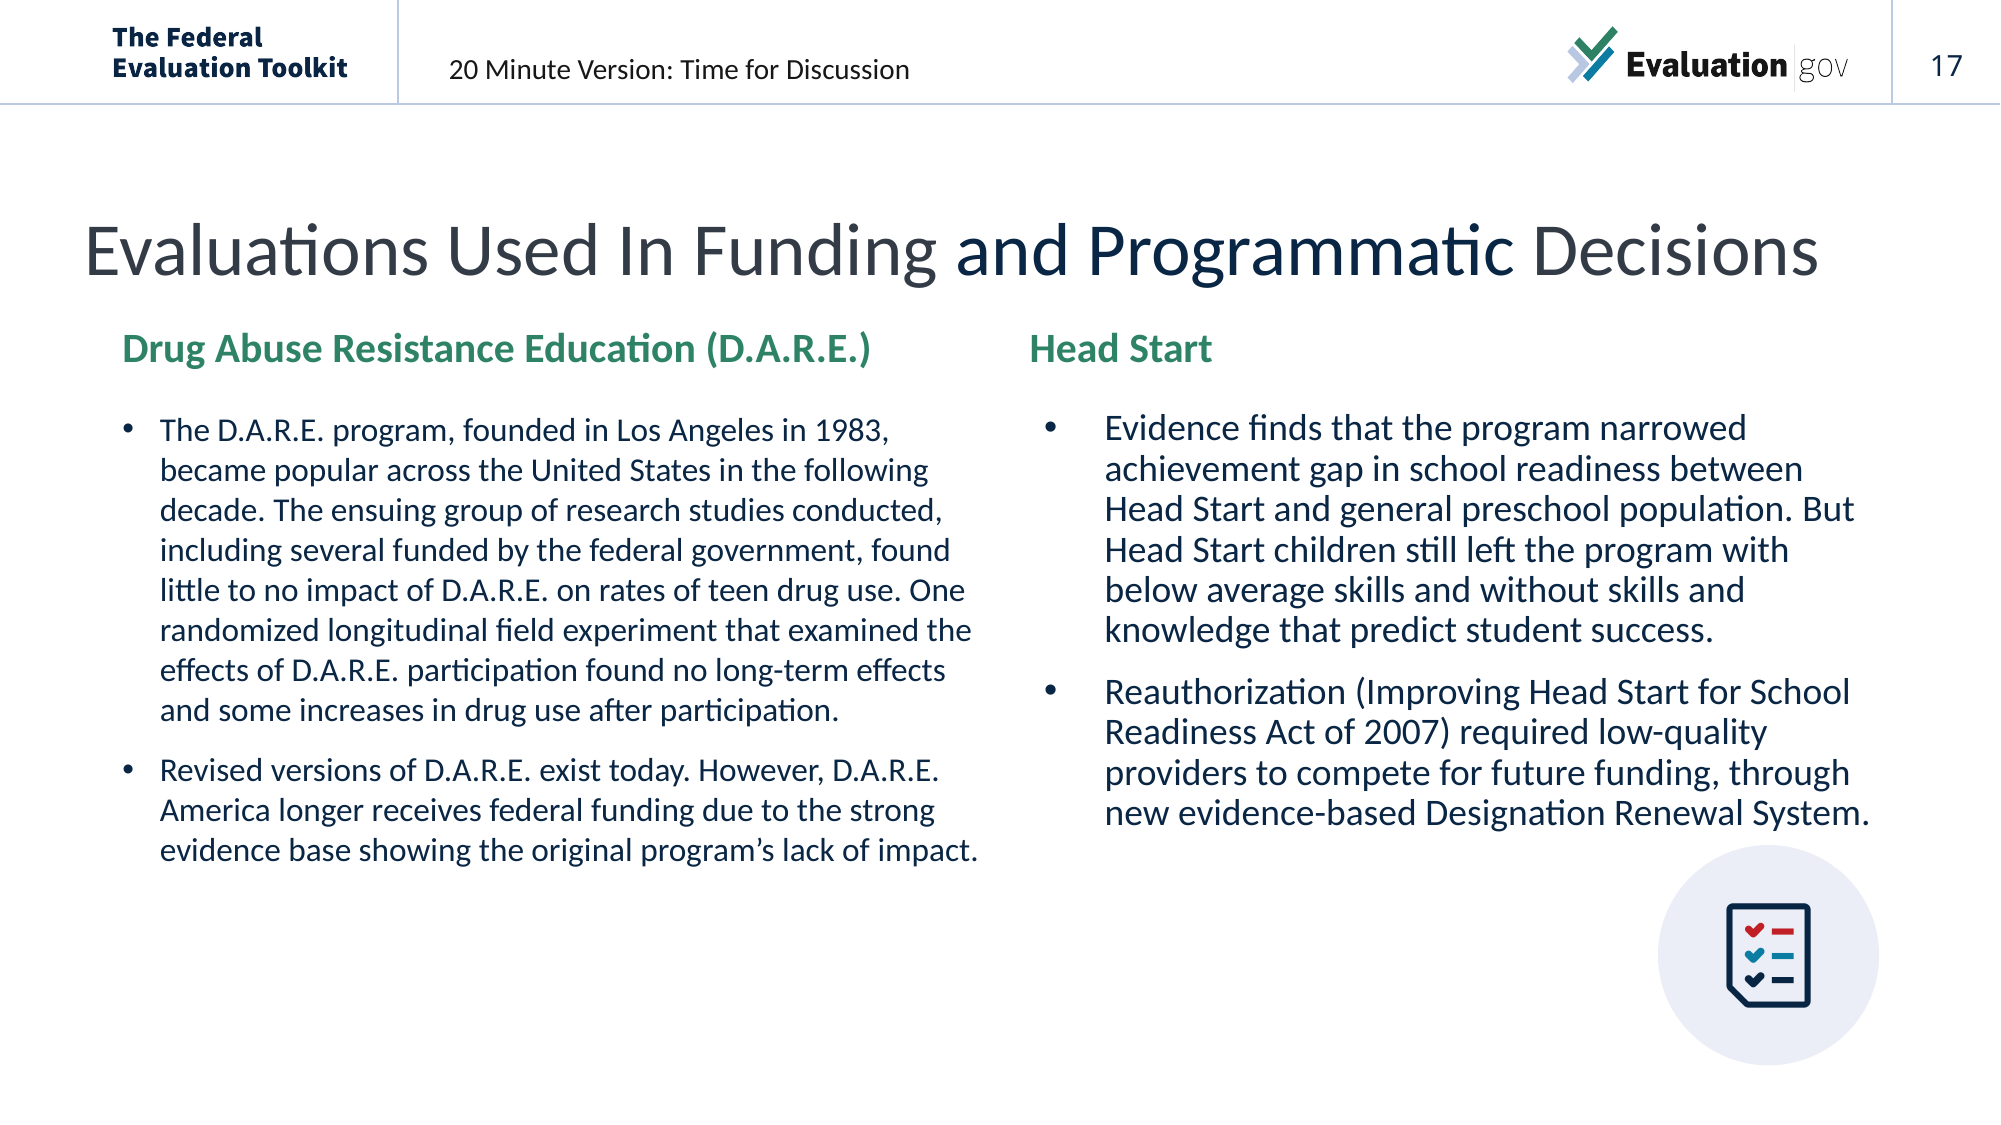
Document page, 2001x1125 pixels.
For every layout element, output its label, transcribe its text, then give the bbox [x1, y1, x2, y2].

picture [1554, 24, 1854, 97]
list Drug Abuse Resistance Education (D.A.R.E.) The D.A.R.E. program, founded in Los Angeles in 1983, became popular across the United States in the following decade. The ensuing group of research studies conducted, including several funded by the federal government, found little to no impact of D.A.R.E. on rates of teen drug use. One randomized longitudinal field experiment that examined the effects of D.A.R.E. participation found no long-term effects and some increases in drug use after participation. Revised versions of D.A.R.E. exist today. However, D.A.R.E. America longer receives federal funding due to the strong evidence base showing the original program’s lack of impact. Head Start Evidence finds that the program narrowed achievement gap in school readiness between Head Start and general preschool population. But Head Start children still left the program with below average skills and without skills and knowledge that predict student success. Reauthorization (Improving Head Start for School Readiness Act of 2007) required low-quality providers to compete for future funding, through new evidence-based Designation Renewal System. [122, 309, 1907, 956]
title Evaluations Used In Funding and Programmatic Decisions [84, 137, 1892, 355]
picture [104, 15, 357, 90]
list 20 Minute Version: Time for Discussion [448, 17, 966, 85]
picture [1645, 831, 1892, 1079]
slide_number 17 [1891, 37, 2000, 98]
